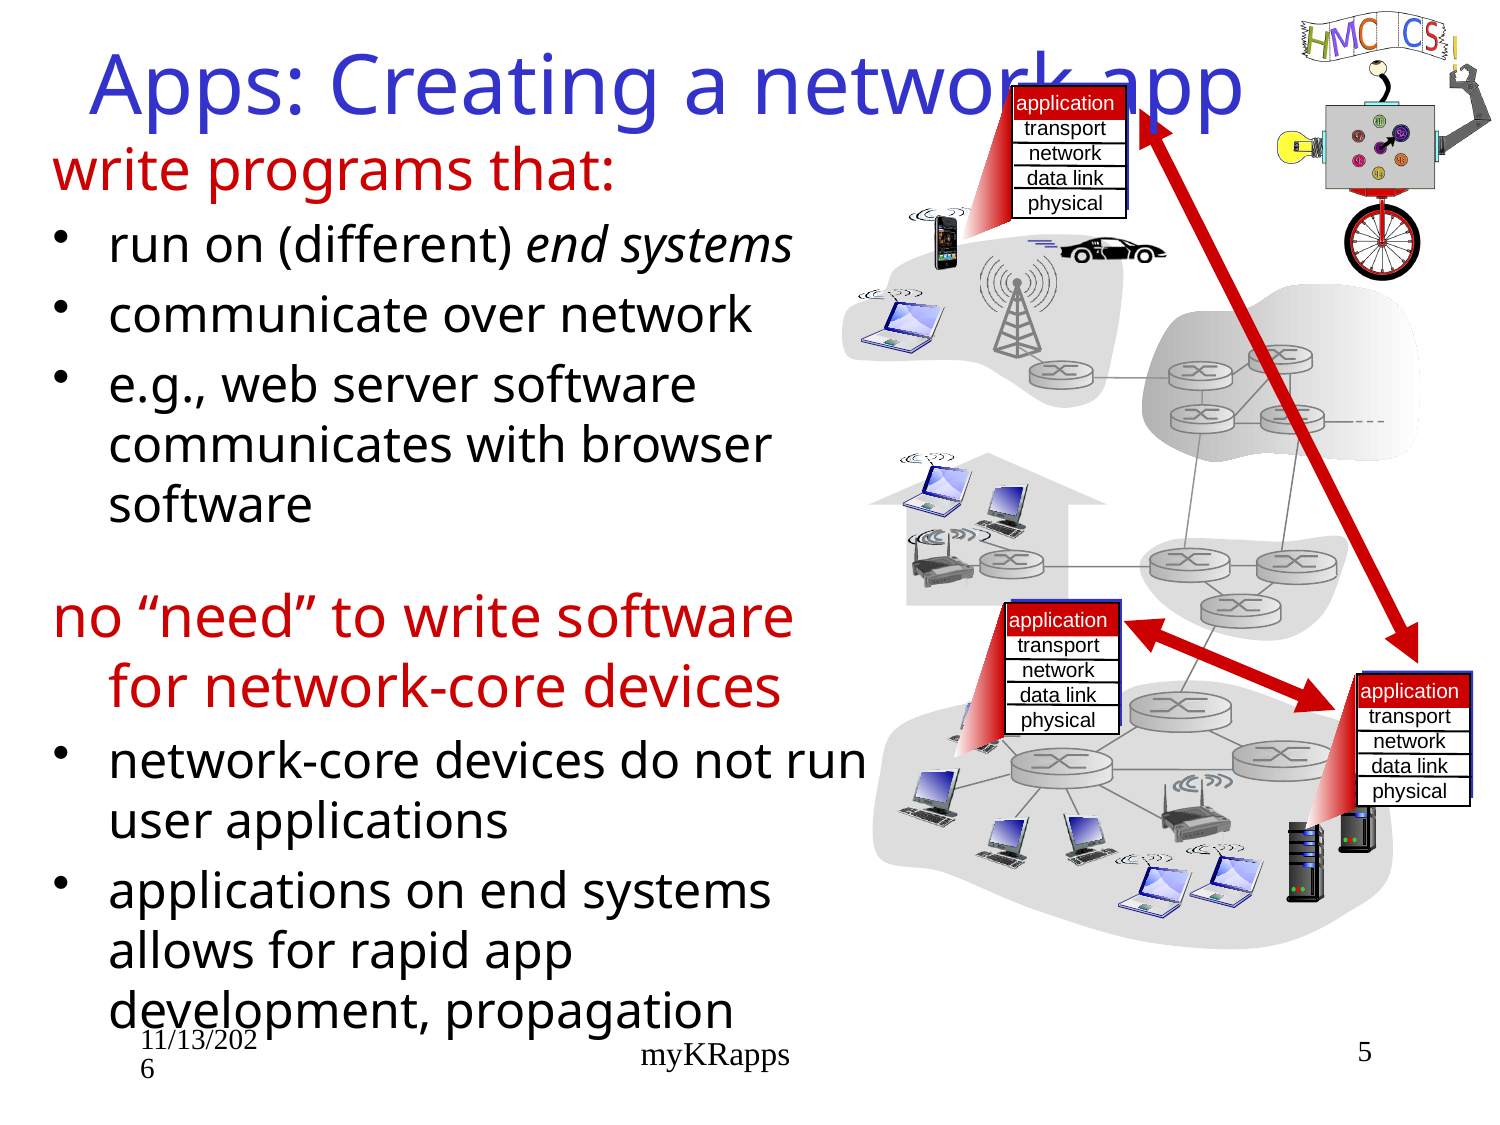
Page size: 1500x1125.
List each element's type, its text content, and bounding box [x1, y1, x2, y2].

title Apps: Creating a network app [48, 0, 1288, 163]
list write programs that: run on (different) end systems communicate over network e.g., web server software communicates with browser software no “need” to write software for network-core devices network-core devices do not run user applications applications on end systems allows for rapid app development, propagation [37, 125, 900, 1075]
slide_number 5 [1074, 1025, 1388, 1100]
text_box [953, 598, 1126, 758]
picture [1271, 6, 1500, 282]
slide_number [125, 1012, 288, 1063]
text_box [1304, 670, 1477, 830]
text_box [960, 82, 1133, 242]
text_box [840, 206, 1422, 953]
